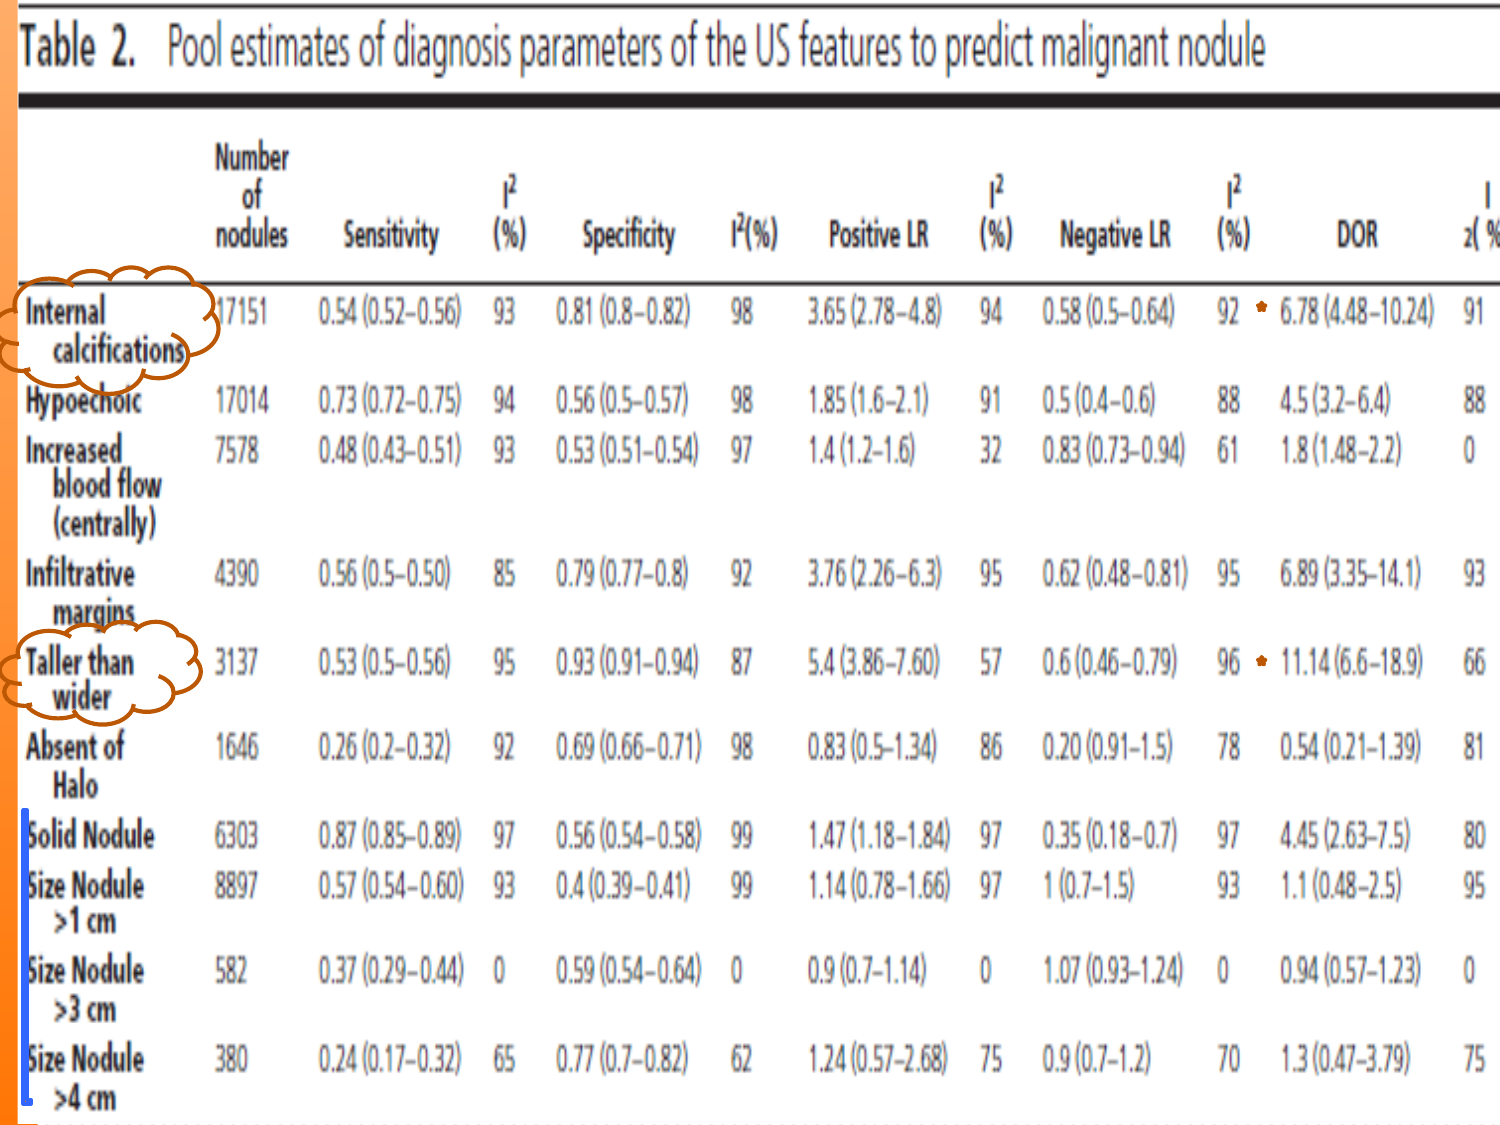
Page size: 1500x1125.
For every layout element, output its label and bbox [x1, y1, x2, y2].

text_box [0, 307, 12, 372]
text_box [0, 654, 12, 706]
picture [17, 0, 1500, 1124]
